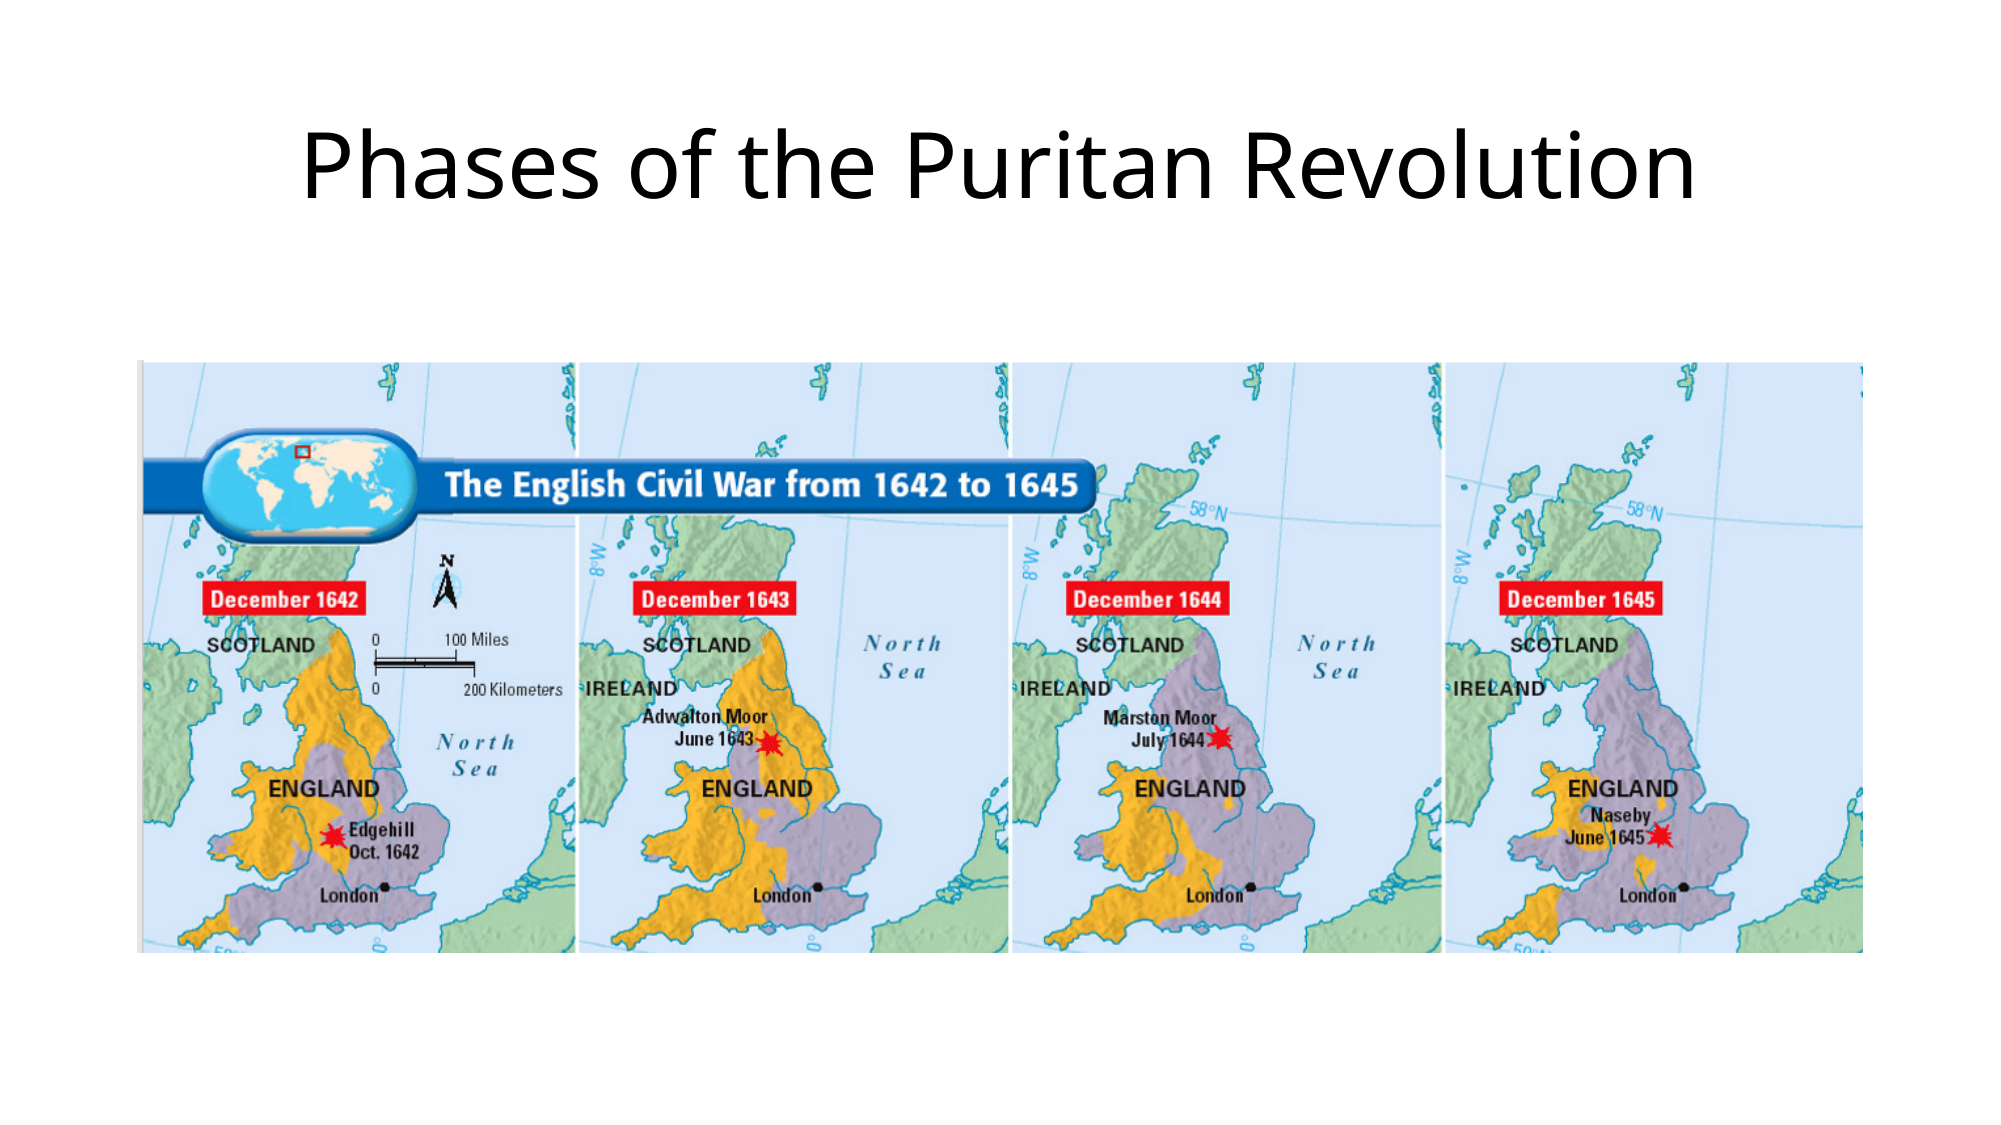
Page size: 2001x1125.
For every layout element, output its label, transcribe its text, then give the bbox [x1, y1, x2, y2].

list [137, 360, 1863, 953]
title Phases of the Puritan Revolution [137, 59, 1863, 278]
